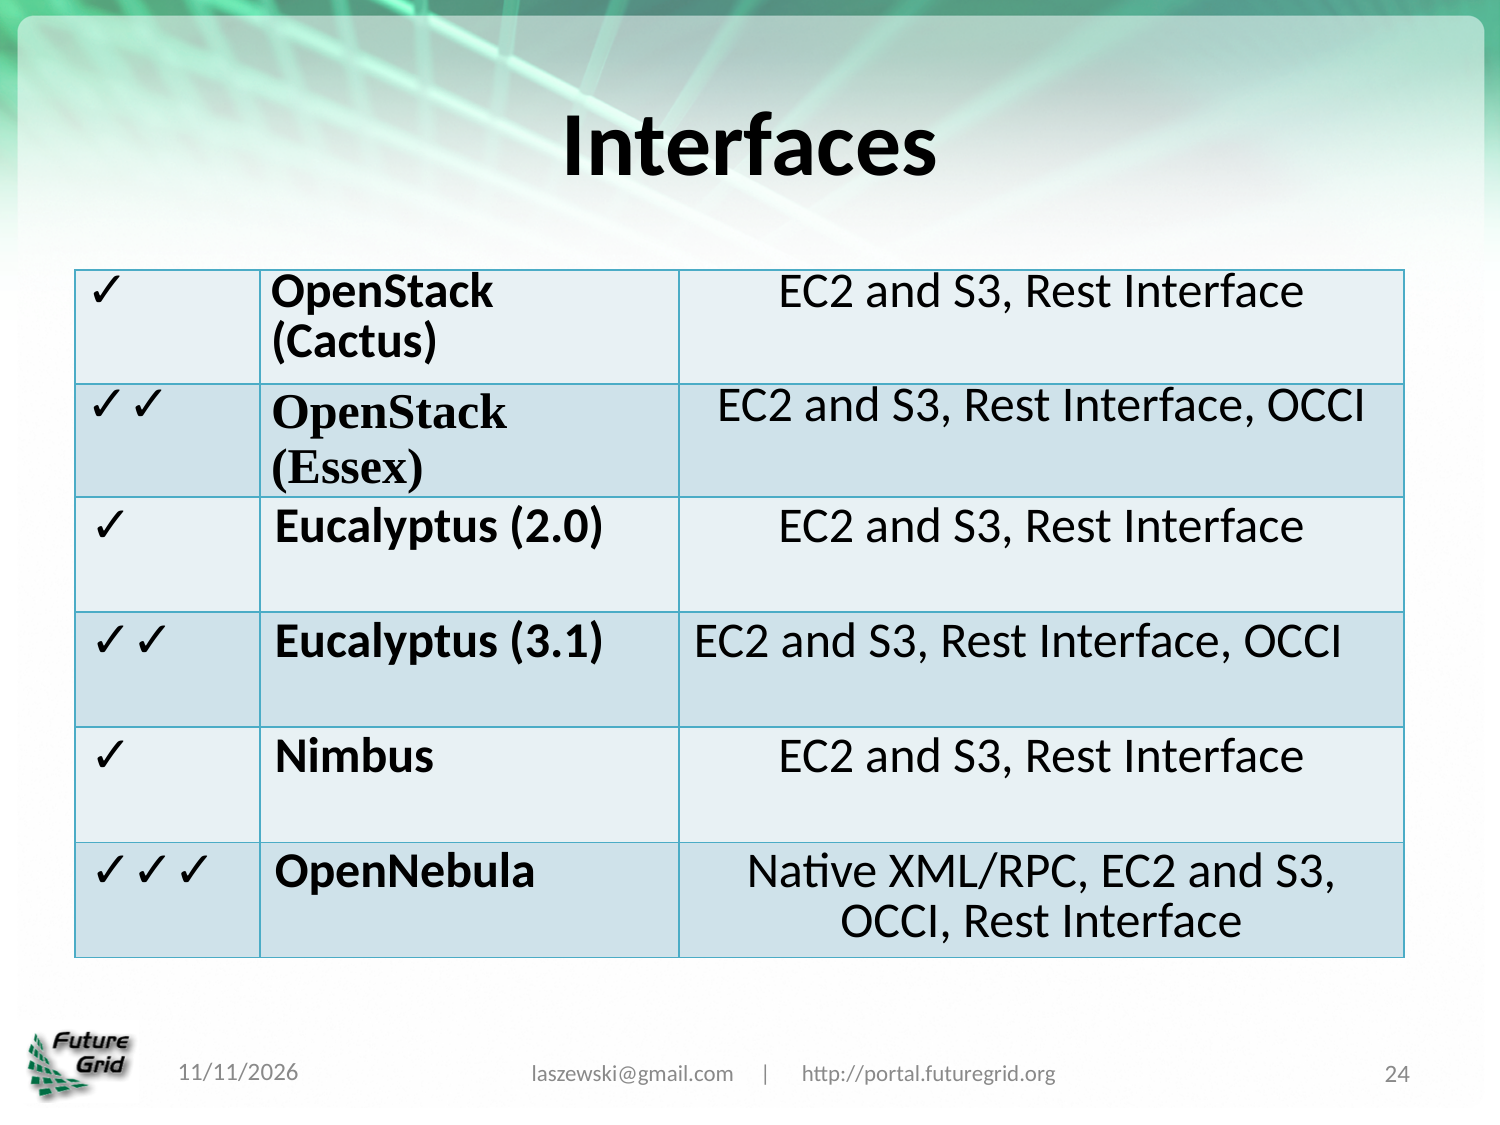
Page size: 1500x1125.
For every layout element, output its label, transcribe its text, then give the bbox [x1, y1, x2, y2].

table_cell OpenNebula [261, 843, 678, 957]
table_cell ✓ [76, 728, 259, 842]
table_cell EC2 and S3, Rest Interface, OCCI [680, 613, 1403, 726]
table_header EC2 and S3, Rest Interface [680, 271, 1403, 383]
table_cell Native XML/RPC, EC2 and S3, OCCI, Rest Interface [680, 843, 1403, 957]
table_cell EC2 and S3, Rest Interface [680, 728, 1403, 842]
picture [0, 0, 1500, 1125]
table_cell ✓✓ [76, 613, 259, 726]
table_cell ✓✓✓ [76, 843, 259, 957]
table_cell Eucalyptus (2.0) [261, 498, 678, 611]
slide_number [162, 1040, 387, 1101]
table_cell ✓ [76, 498, 259, 611]
table_cell OpenStack (Essex) [261, 385, 678, 496]
table_cell EC2 and S3, Rest Interface, OCCI [680, 385, 1403, 496]
footer laszewski@gmail.com | http://portal.futuregrid.org [386, 1042, 1201, 1103]
slide_number 24 [1201, 1042, 1425, 1103]
table_cell Eucalyptus (3.1) [261, 613, 678, 726]
title Interfaces [75, 45, 1425, 233]
table_cell Nimbus [261, 728, 678, 842]
table_cell EC2 and S3, Rest Interface [680, 498, 1403, 611]
table_header ✓ [76, 271, 259, 383]
table_header OpenStack (Cactus) [261, 271, 678, 383]
table_cell ✓✓ [76, 385, 259, 496]
